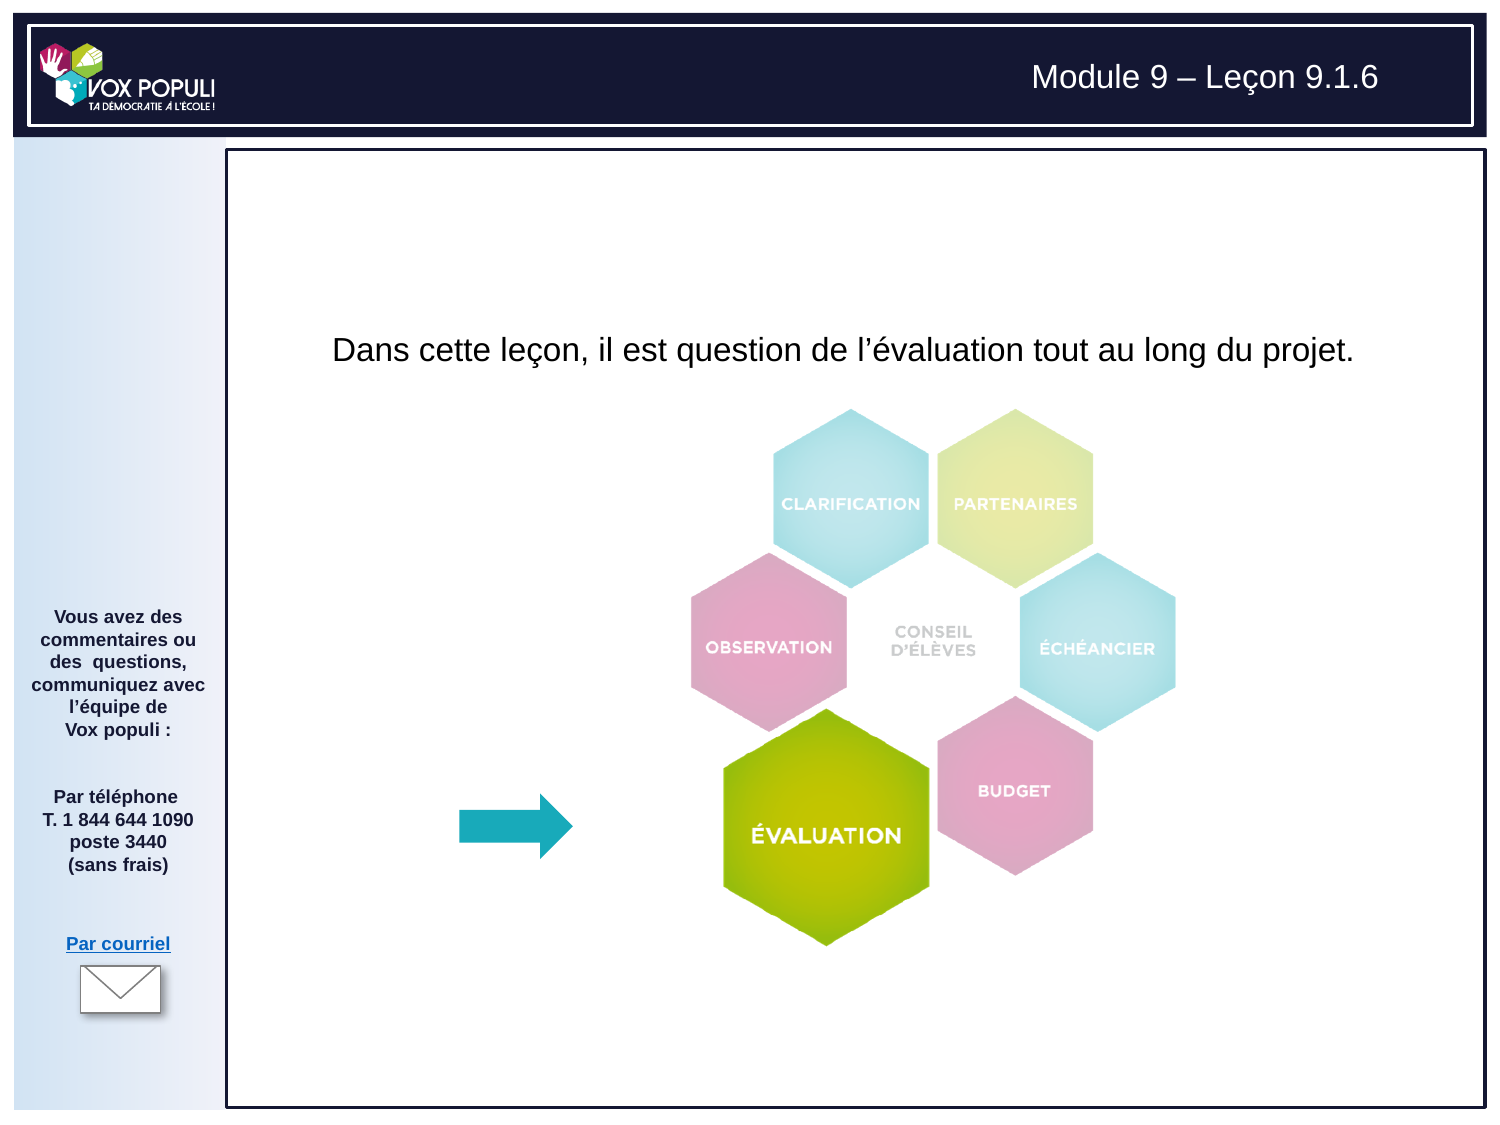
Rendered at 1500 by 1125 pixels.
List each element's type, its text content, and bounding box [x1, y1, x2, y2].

picture [711, 704, 938, 949]
title Dans cette leçon, il est question de l’évaluation tout au long du projet. [317, 300, 1395, 434]
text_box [459, 401, 1184, 883]
picture [39, 42, 215, 111]
